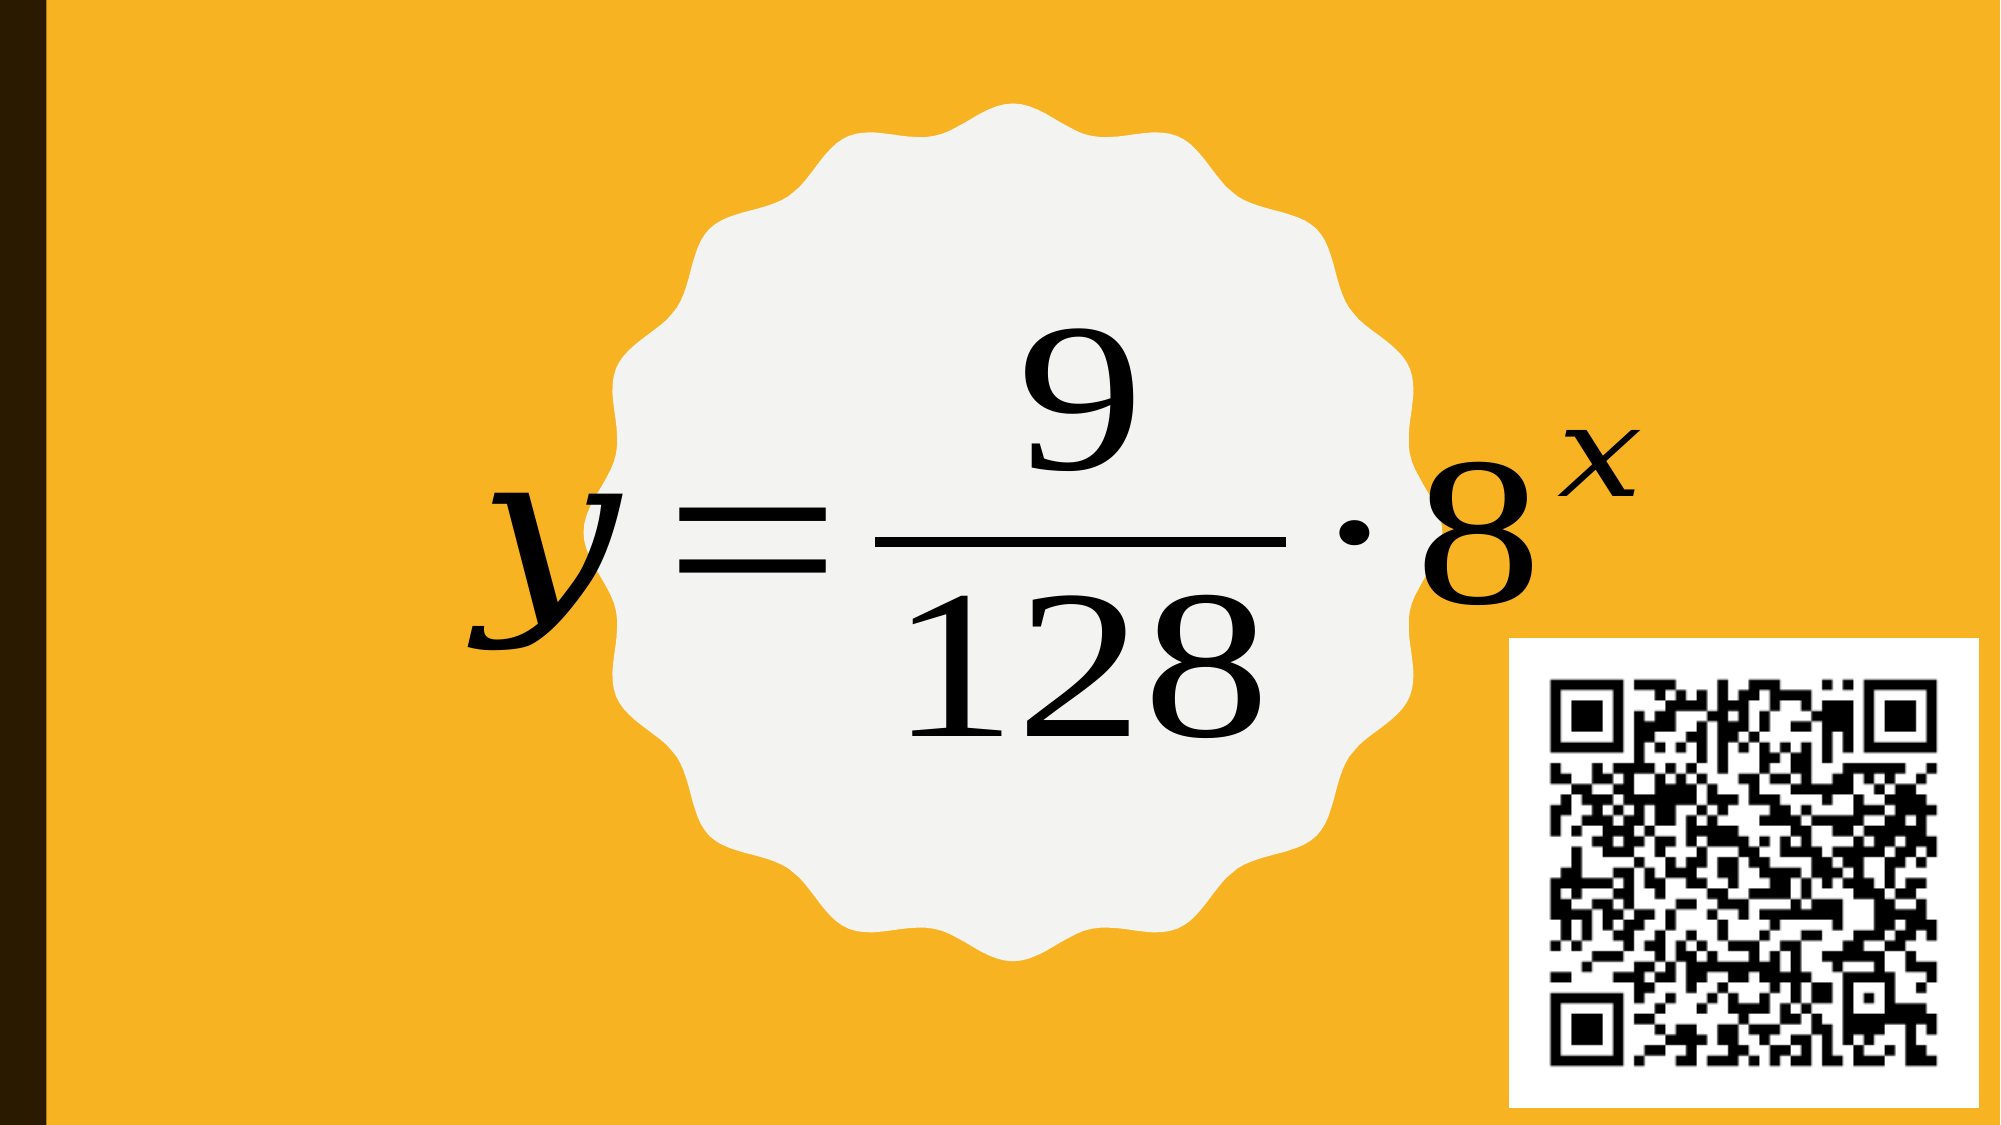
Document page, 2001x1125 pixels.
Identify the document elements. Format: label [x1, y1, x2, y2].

picture [1509, 638, 1979, 1108]
